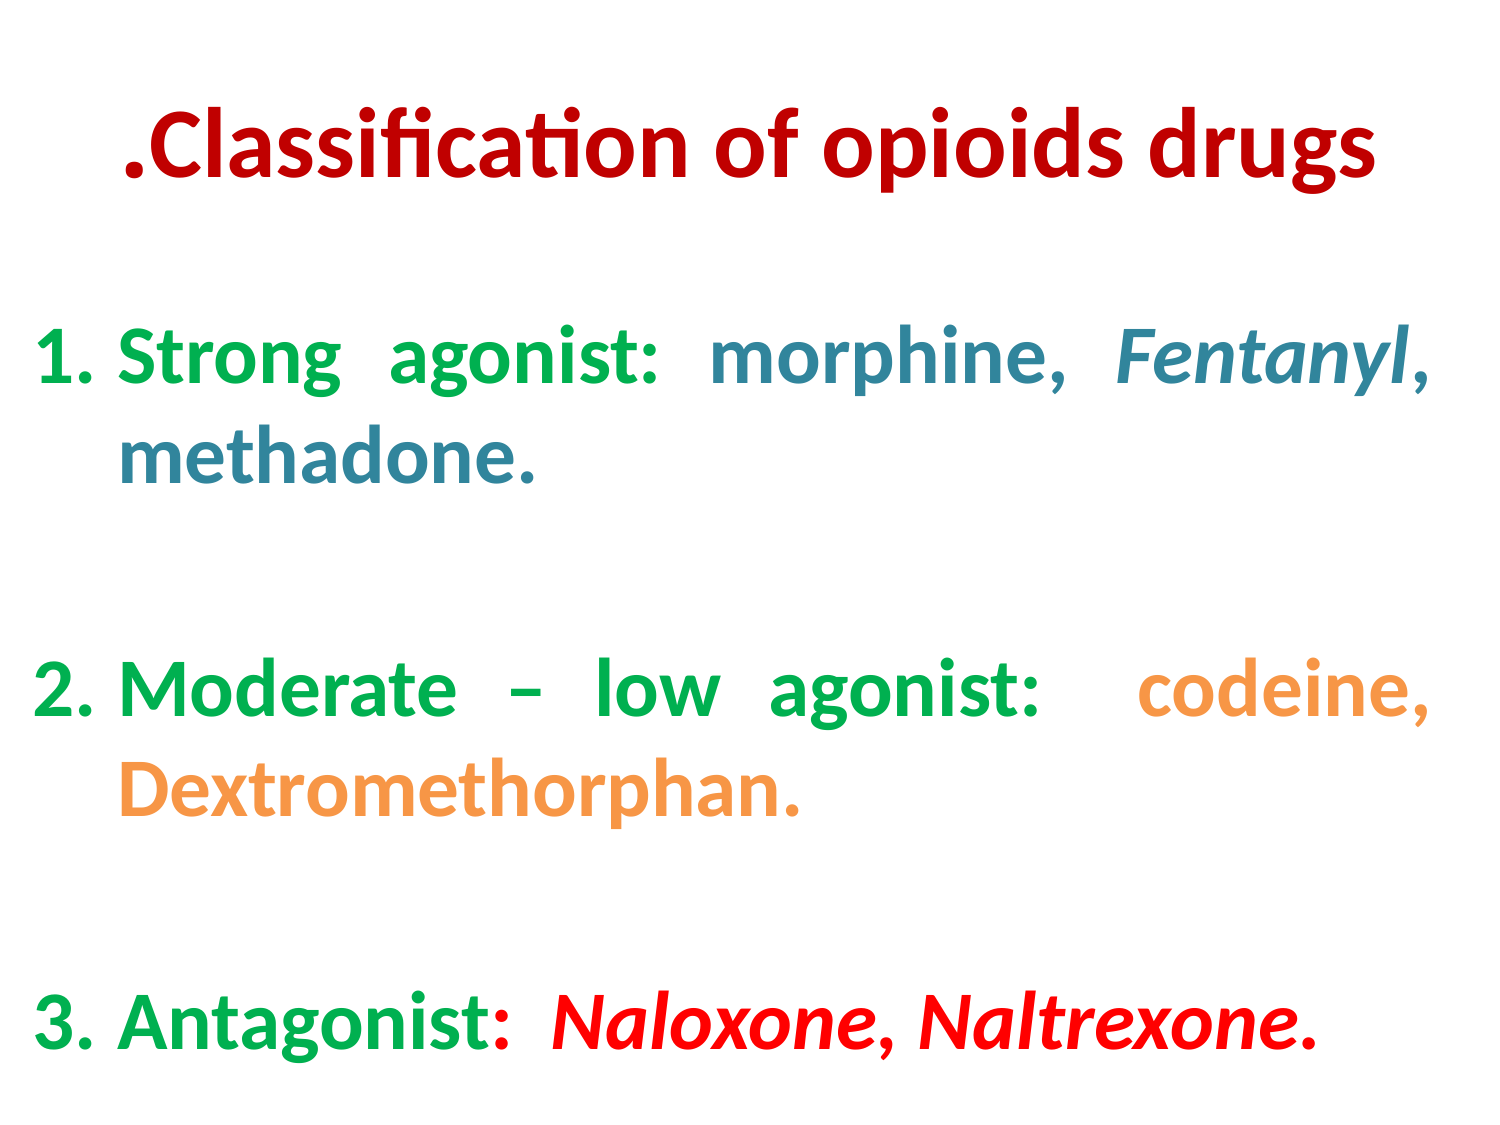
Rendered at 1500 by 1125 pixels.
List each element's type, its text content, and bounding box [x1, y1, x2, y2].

title Classification of opioids drugs. [75, 103, 1425, 291]
list Strong agonist: morphine, Fentanyl, methadone. Moderate – low agonist: codeine, Dextromethorphan. Antagonist: Naloxone, Naltrexone. [17, 292, 1447, 1035]
